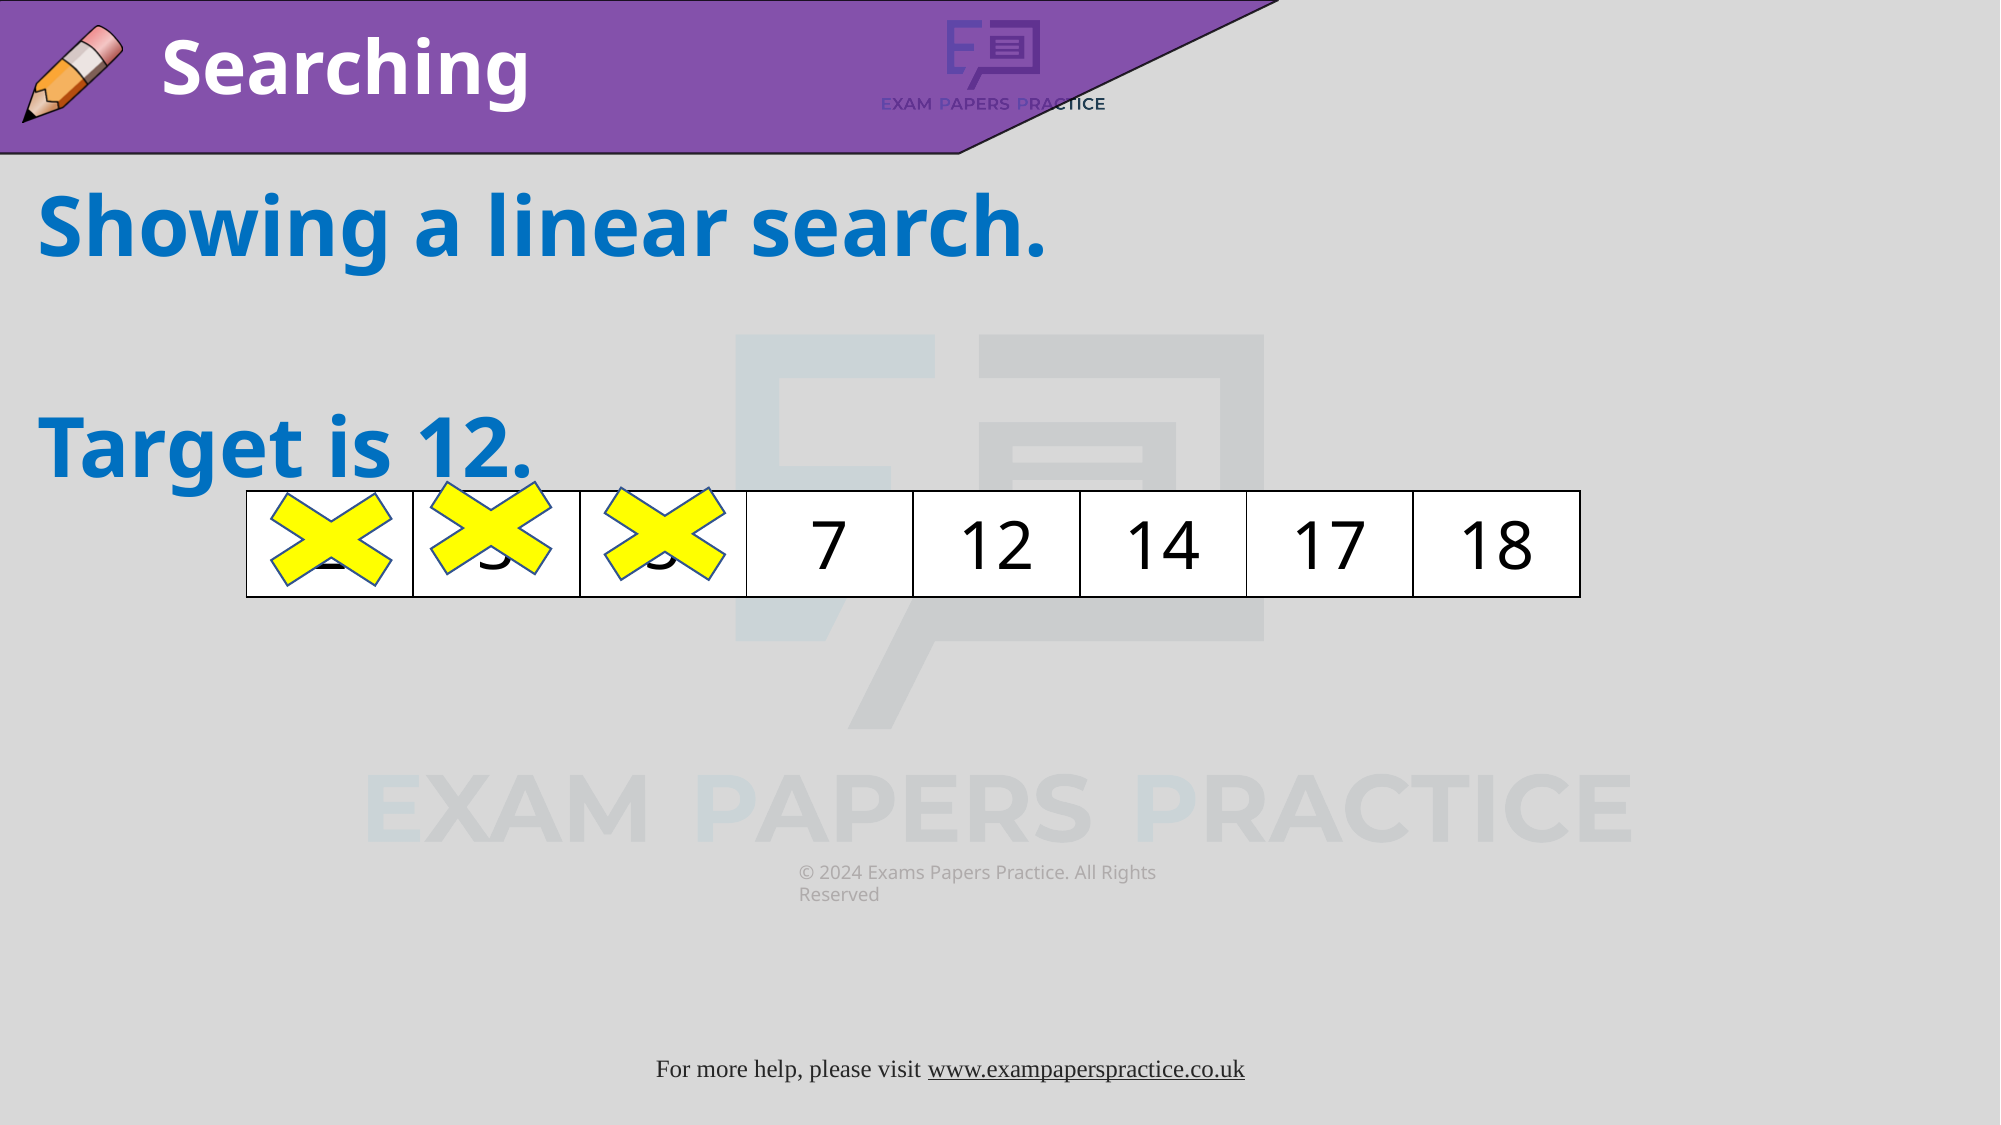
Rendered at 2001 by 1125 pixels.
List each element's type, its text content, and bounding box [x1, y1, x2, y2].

table_header 5 [581, 492, 746, 596]
picture [22, 25, 123, 123]
table_header 18 [1414, 492, 1579, 596]
table_header 2 [247, 492, 412, 596]
table_header 7 [747, 492, 912, 596]
text_box [603, 486, 727, 582]
list Searching [146, 22, 960, 134]
table_header 17 [1247, 492, 1412, 596]
list Showing a linear search. Target is 12. [22, 176, 1974, 1120]
text_box [429, 480, 553, 576]
table_header 12 [914, 492, 1079, 596]
table_header 14 [1081, 492, 1246, 596]
table_header 3 [414, 492, 579, 596]
text_box [269, 491, 393, 588]
